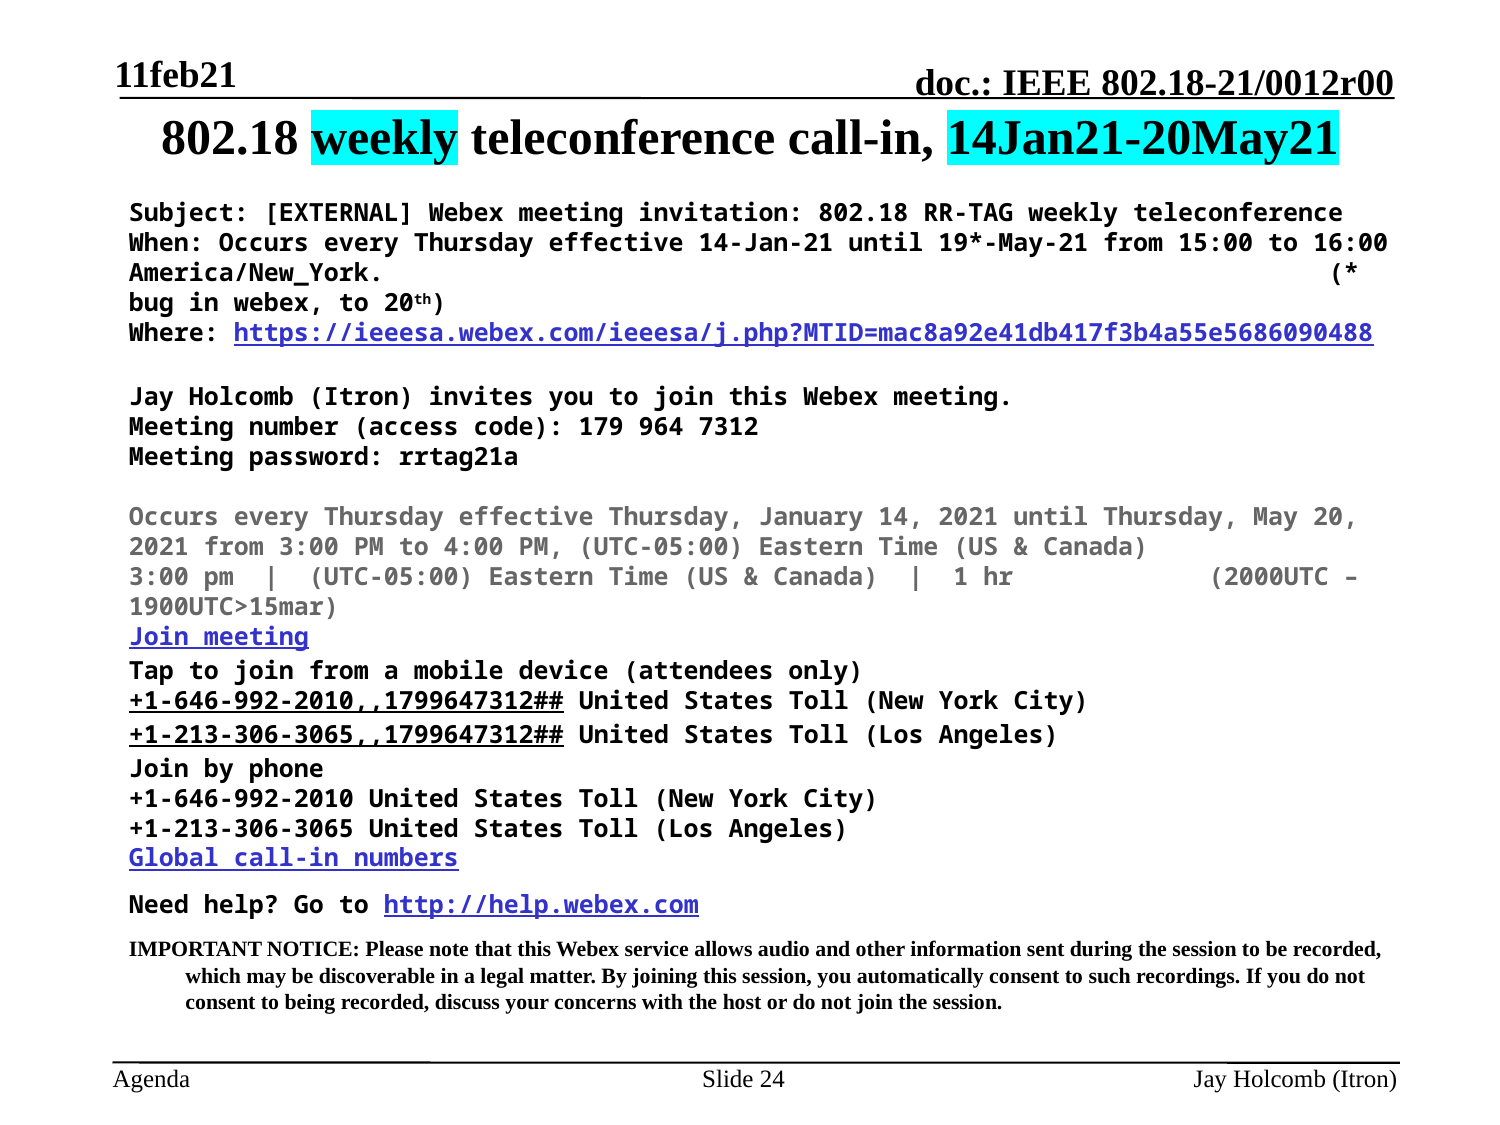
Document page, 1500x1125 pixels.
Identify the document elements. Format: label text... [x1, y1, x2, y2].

text_box Subject: [EXTERNAL] Webex meeting invitation: 802.18 RR-TAG weekly teleconference When: Occurs every Thursday effective 14-Jan-21 until 19*-May-21 from 15:00 to 16:00 America/New_York. (* bug in webex, to 20th) Where: https://ieeesa.webex.com/ieeesa/j.php?MTID=mac8a92e41db417f3b4a55e5686090488 Jay Holcomb (Itron) invites you to join this Webex meeting. Meeting number (access code): 179 964 7312 Meeting password: rrtag21a Occurs every Thursday effective Thursday, January 14, 2021 until Thursday, May 20, 2021 from 3:00 PM to 4:00 PM, (UTC-05:00) Eastern Time (US & Canada) 3:00 pm | (UTC-05:00) Eastern Time (US & Canada) | 1 hr (2000UTC – 1900UTC>15mar) Join meeting Tap to join from a mobile device (attendees only) +1-646-992-2010,,1799647312## United States Toll (New York City) +1-213-306-3065,,1799647312## United States Toll (Los Angeles) Join by phone +1-646-992-2010 United States Toll (New York City) +1-213-306-3065 United States Toll (Los Angeles) Global call-in numbers Need help? Go to http://help.webex.com IMPORTANT NOTICE: Please note that this Webex service allows audio and other information sent during the session to be recorded, which may be discoverable in a legal matter. By joining this session, you automatically consent to such recordings. If you do not consent to being recorded, discuss your concerns with the host or do not join the session. [114, 189, 1425, 915]
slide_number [114, 49, 478, 95]
footer Jay Holcomb (Itron) [874, 1061, 1398, 1093]
slide_number Slide 24 [687, 1061, 800, 1123]
text_box 802.18 weekly teleconference call-in, 14Jan21-20May21 [112, 96, 1388, 188]
